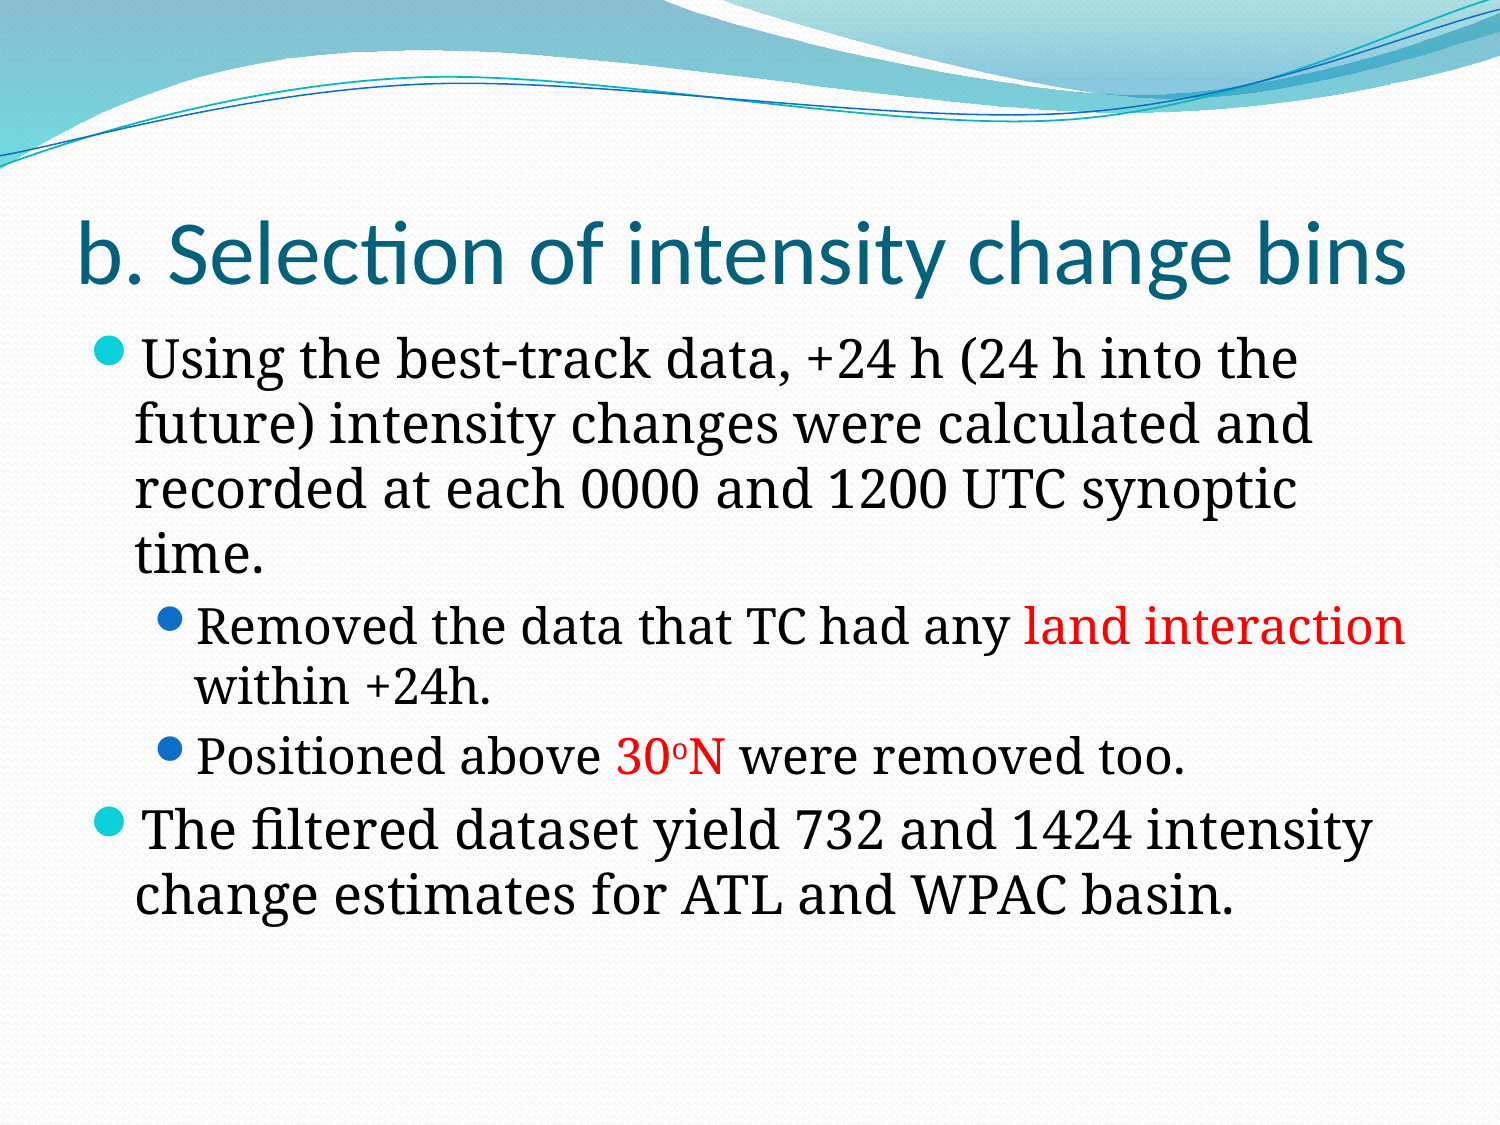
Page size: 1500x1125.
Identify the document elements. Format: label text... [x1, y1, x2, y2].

list Using the best-track data, +24 h (24 h into the future) intensity changes were calculated and recorded at each 0000 and 1200 UTC synoptic time. Removed the data that TC had any land interaction within +24h. Positioned above 30oN were removed too. The filtered dataset yield 732 and 1424 intensity change estimates for ATL and WPAC basin. [75, 317, 1425, 1038]
title b. Selection of intensity change bins [75, 115, 1425, 303]
